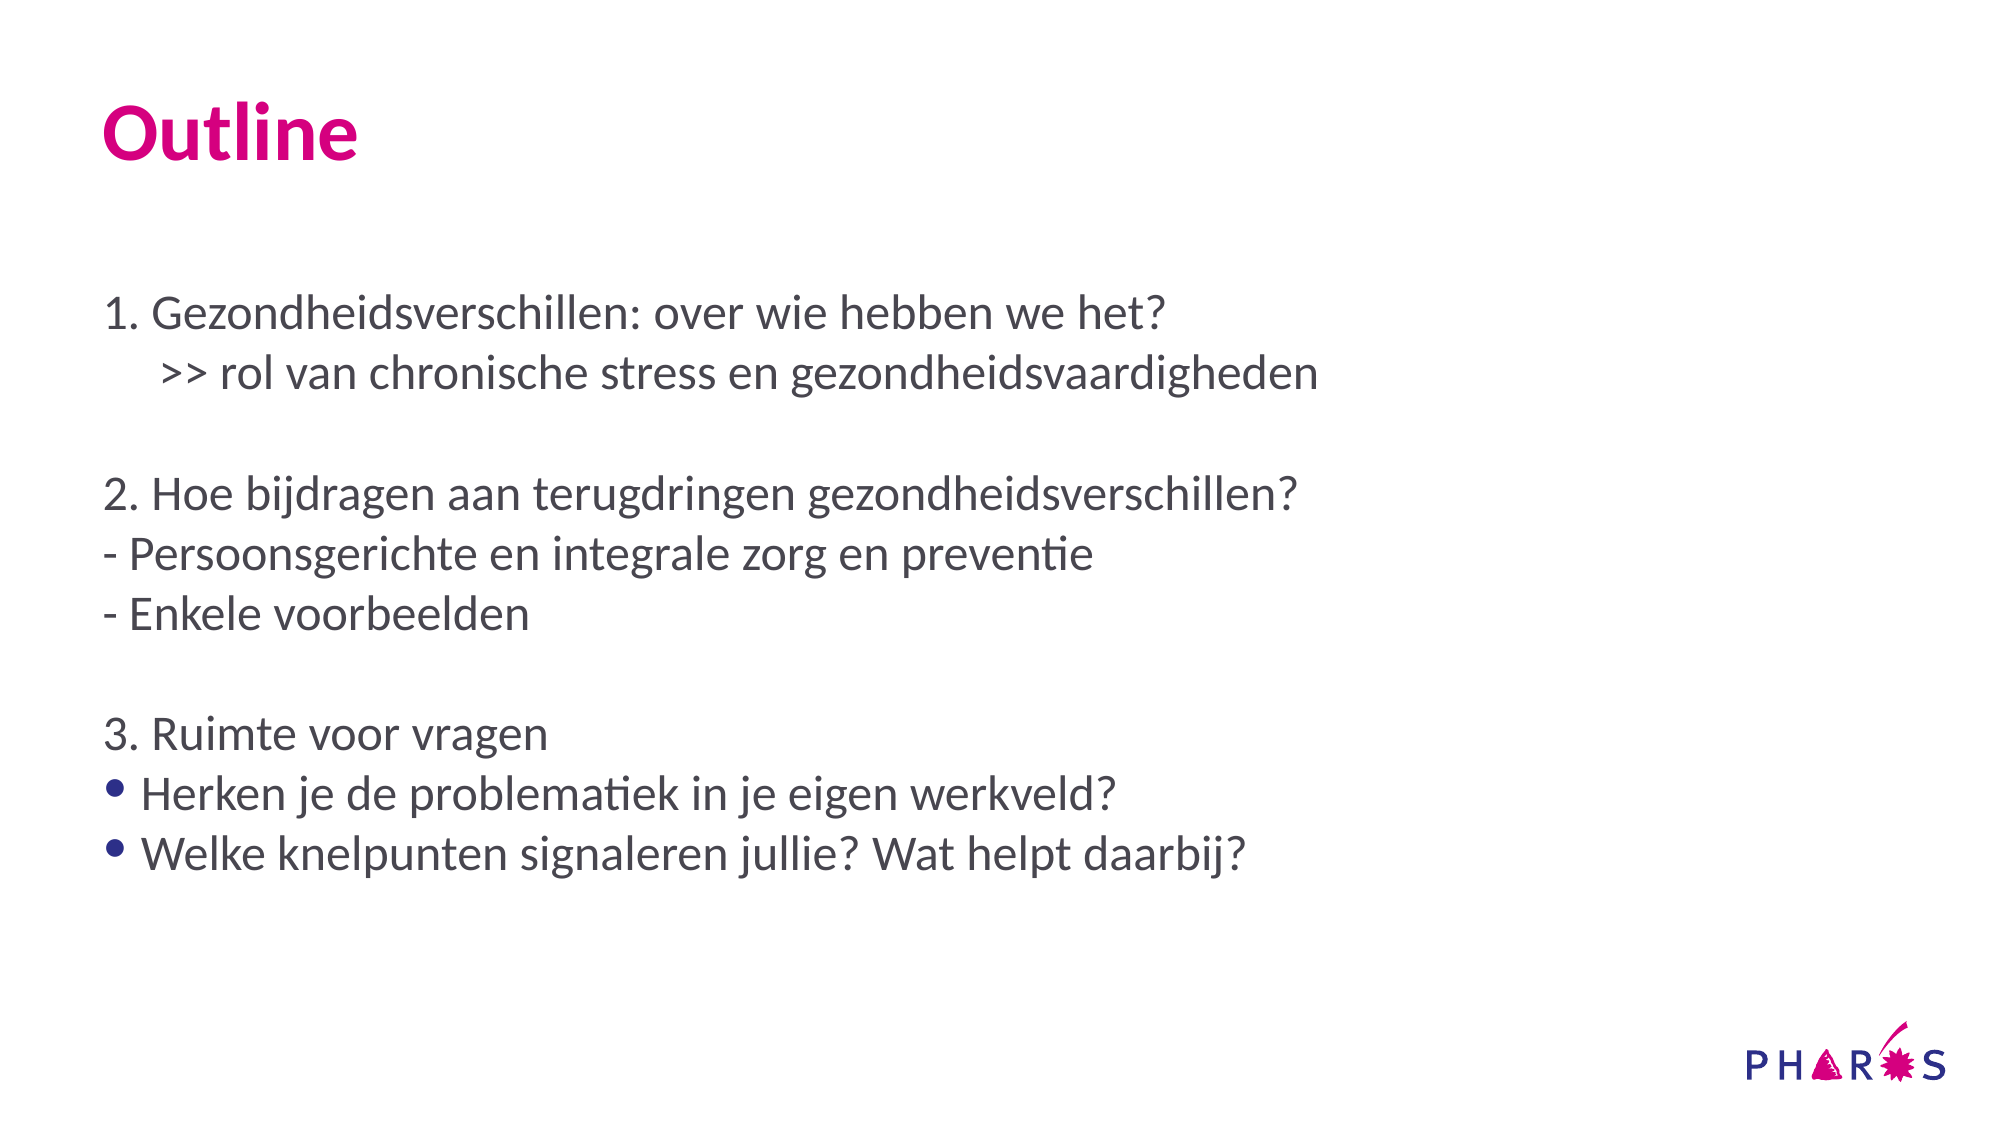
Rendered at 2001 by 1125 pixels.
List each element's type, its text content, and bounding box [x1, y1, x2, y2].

list 1. Gezondheidsverschillen: over wie hebben we het? >> rol van chronische stress en gezondheidsvaardigheden 2. Hoe bijdragen aan terugdringen gezondheidsverschillen? - Persoonsgerichte en integrale zorg en preventie - Enkele voorbeelden 3. Ruimte voor vragen Herken je de problematiek in je eigen werkveld? Welke knelpunten signaleren jullie? Wat helpt daarbij? [102, 219, 1904, 1083]
title Outline [102, 77, 1904, 185]
